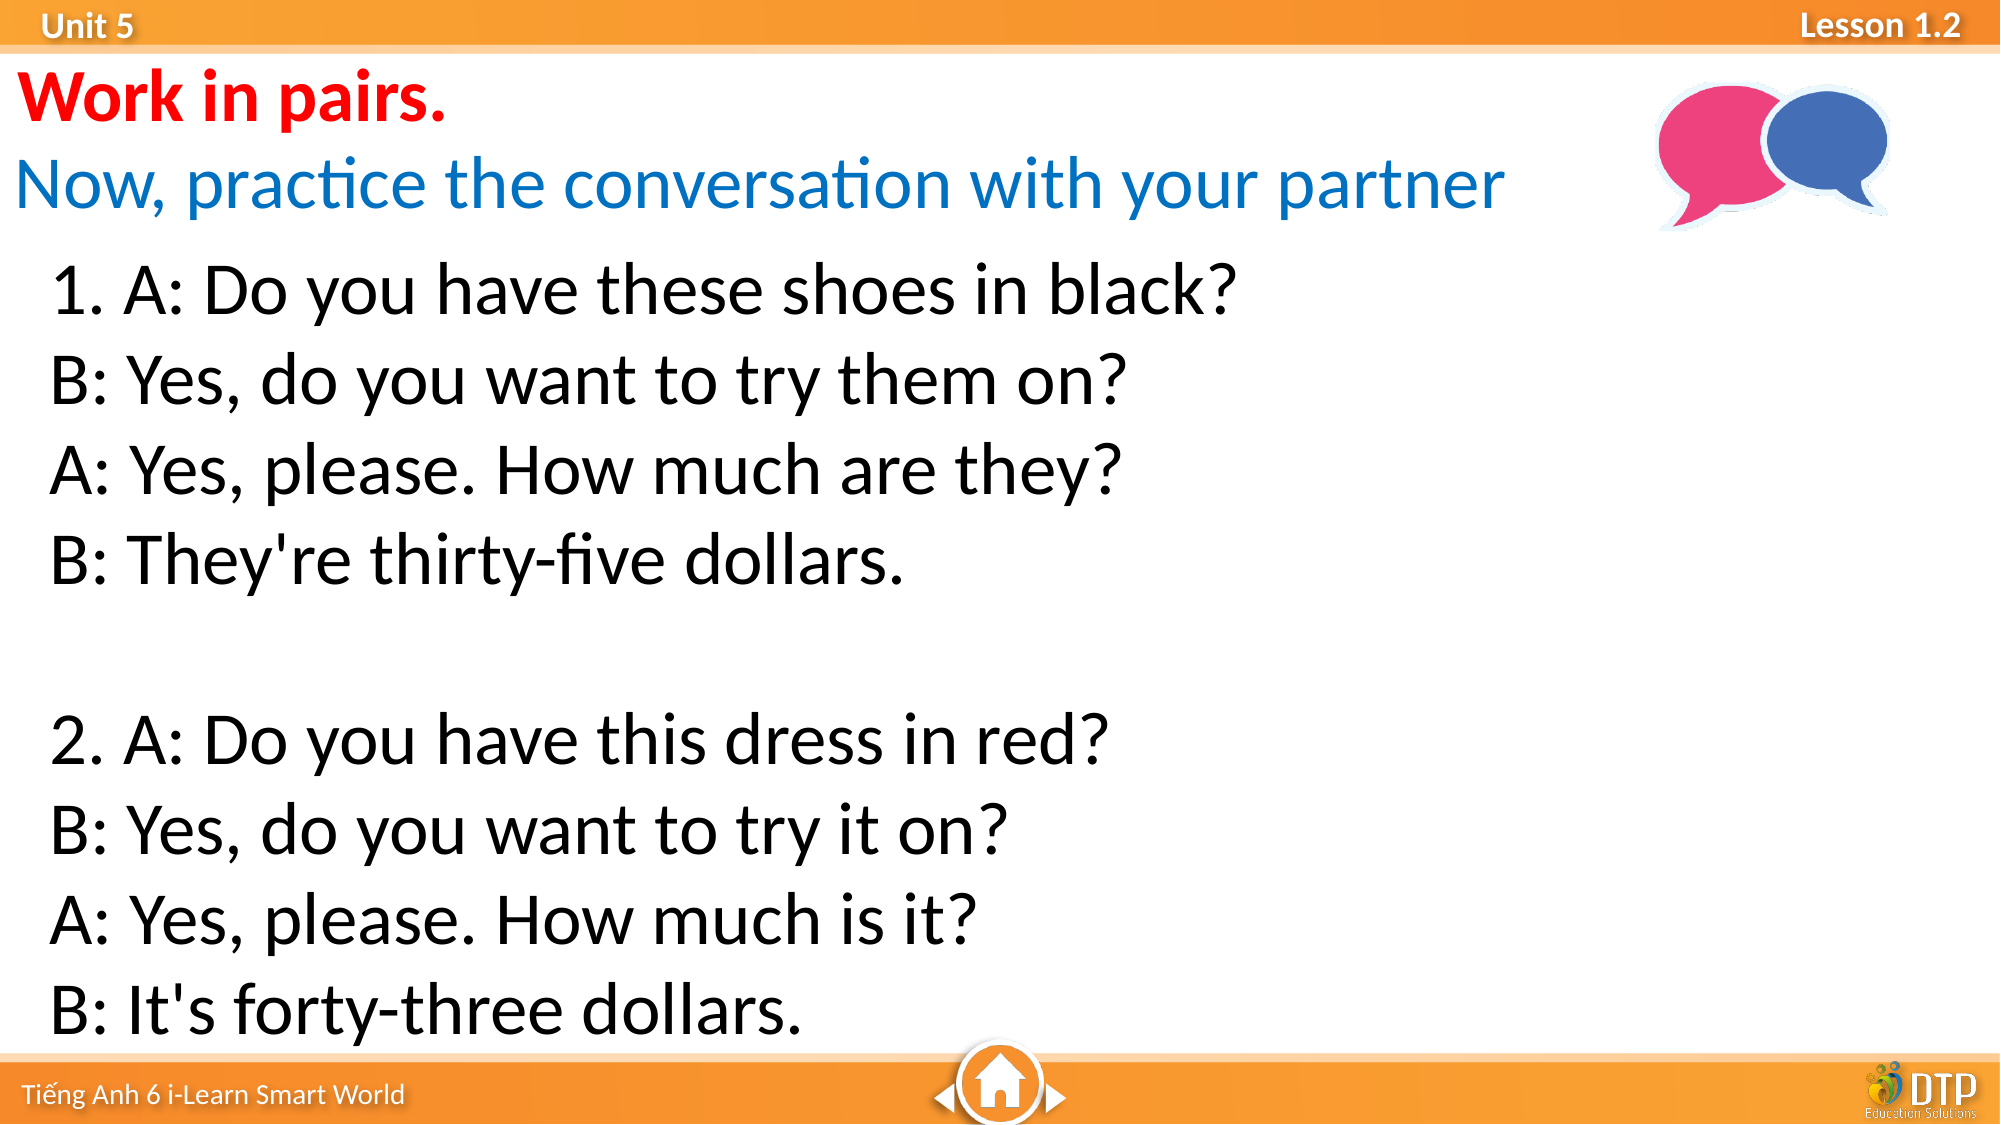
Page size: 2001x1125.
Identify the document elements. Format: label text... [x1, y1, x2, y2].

text_box Work in pairs. [2, 38, 465, 126]
picture [0, 0, 2000, 233]
picture [72, 23, 78, 38]
text_box 1. A: Do you have these shoes in black? B: Yes, do you want to try them on? A: Yes, please. How much are they? B: They're thirty-five dollars. 2. A: Do you have this dress in red? B: Yes, do you want to try it on? A: Yes, please. How much is it? B: It's forty-three dollars. [34, 232, 2000, 1058]
text_box Now, practice the conversation with your partner [0, 126, 1555, 232]
picture [0, 232, 2000, 1125]
